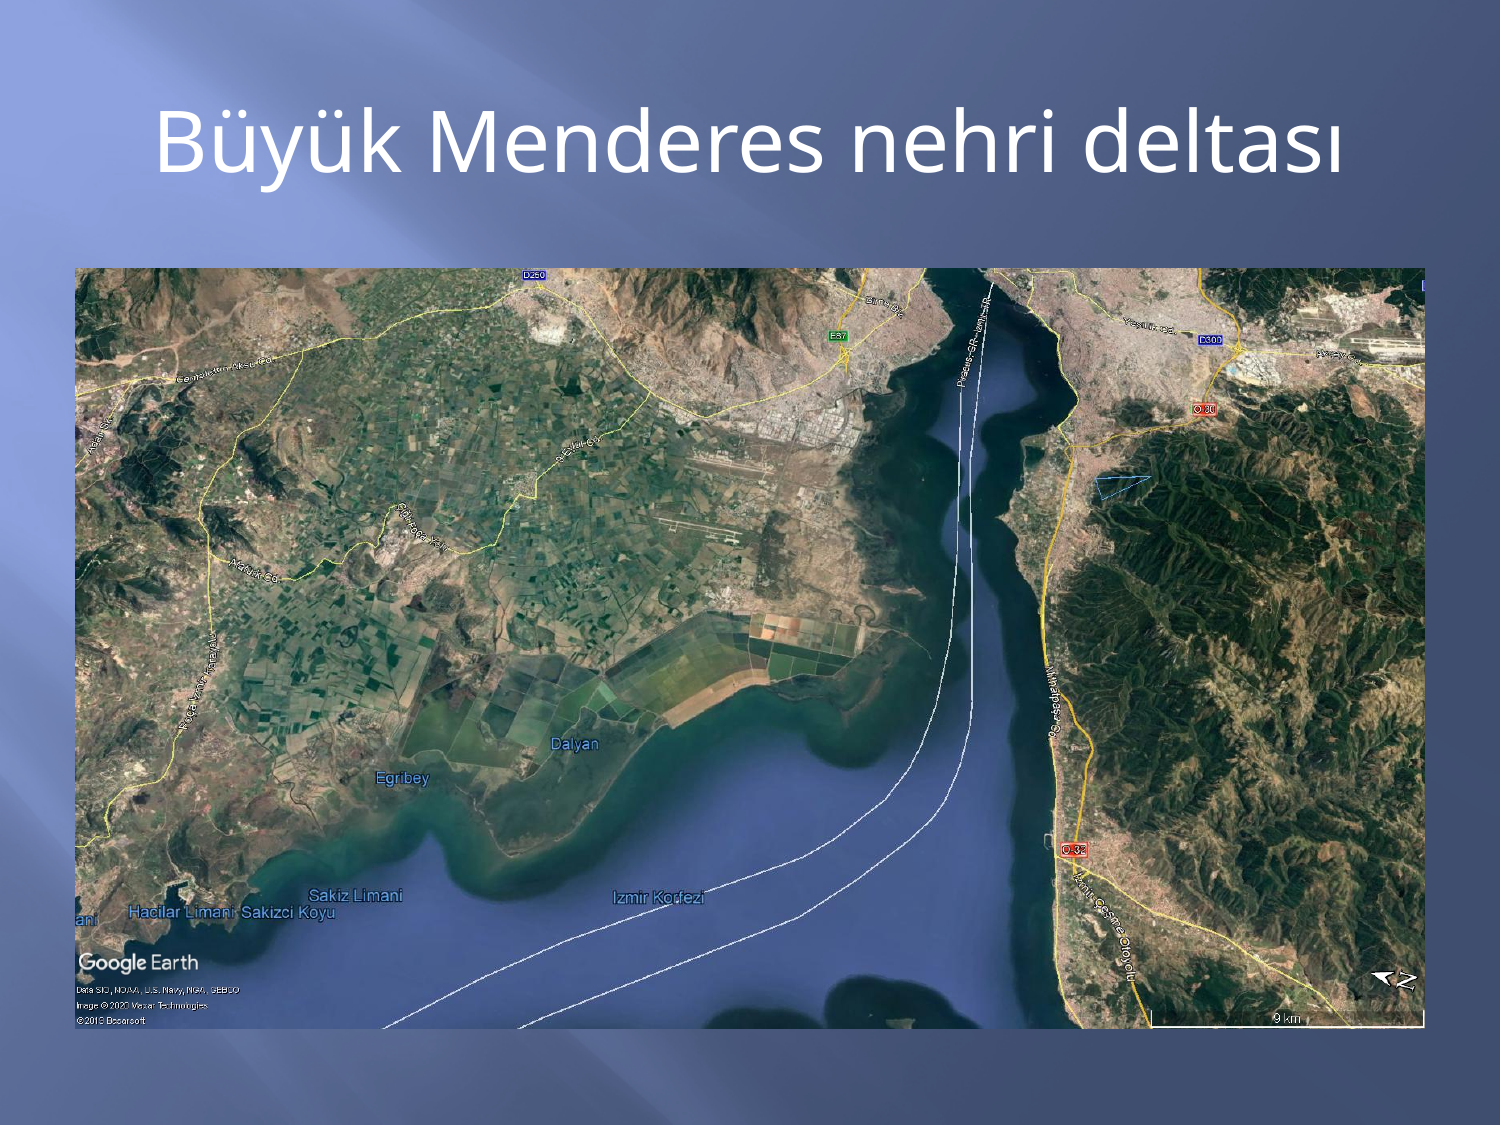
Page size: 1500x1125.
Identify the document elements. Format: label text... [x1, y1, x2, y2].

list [74, 268, 1426, 1030]
title Büyük Menderes nehri deltası [75, 45, 1425, 233]
